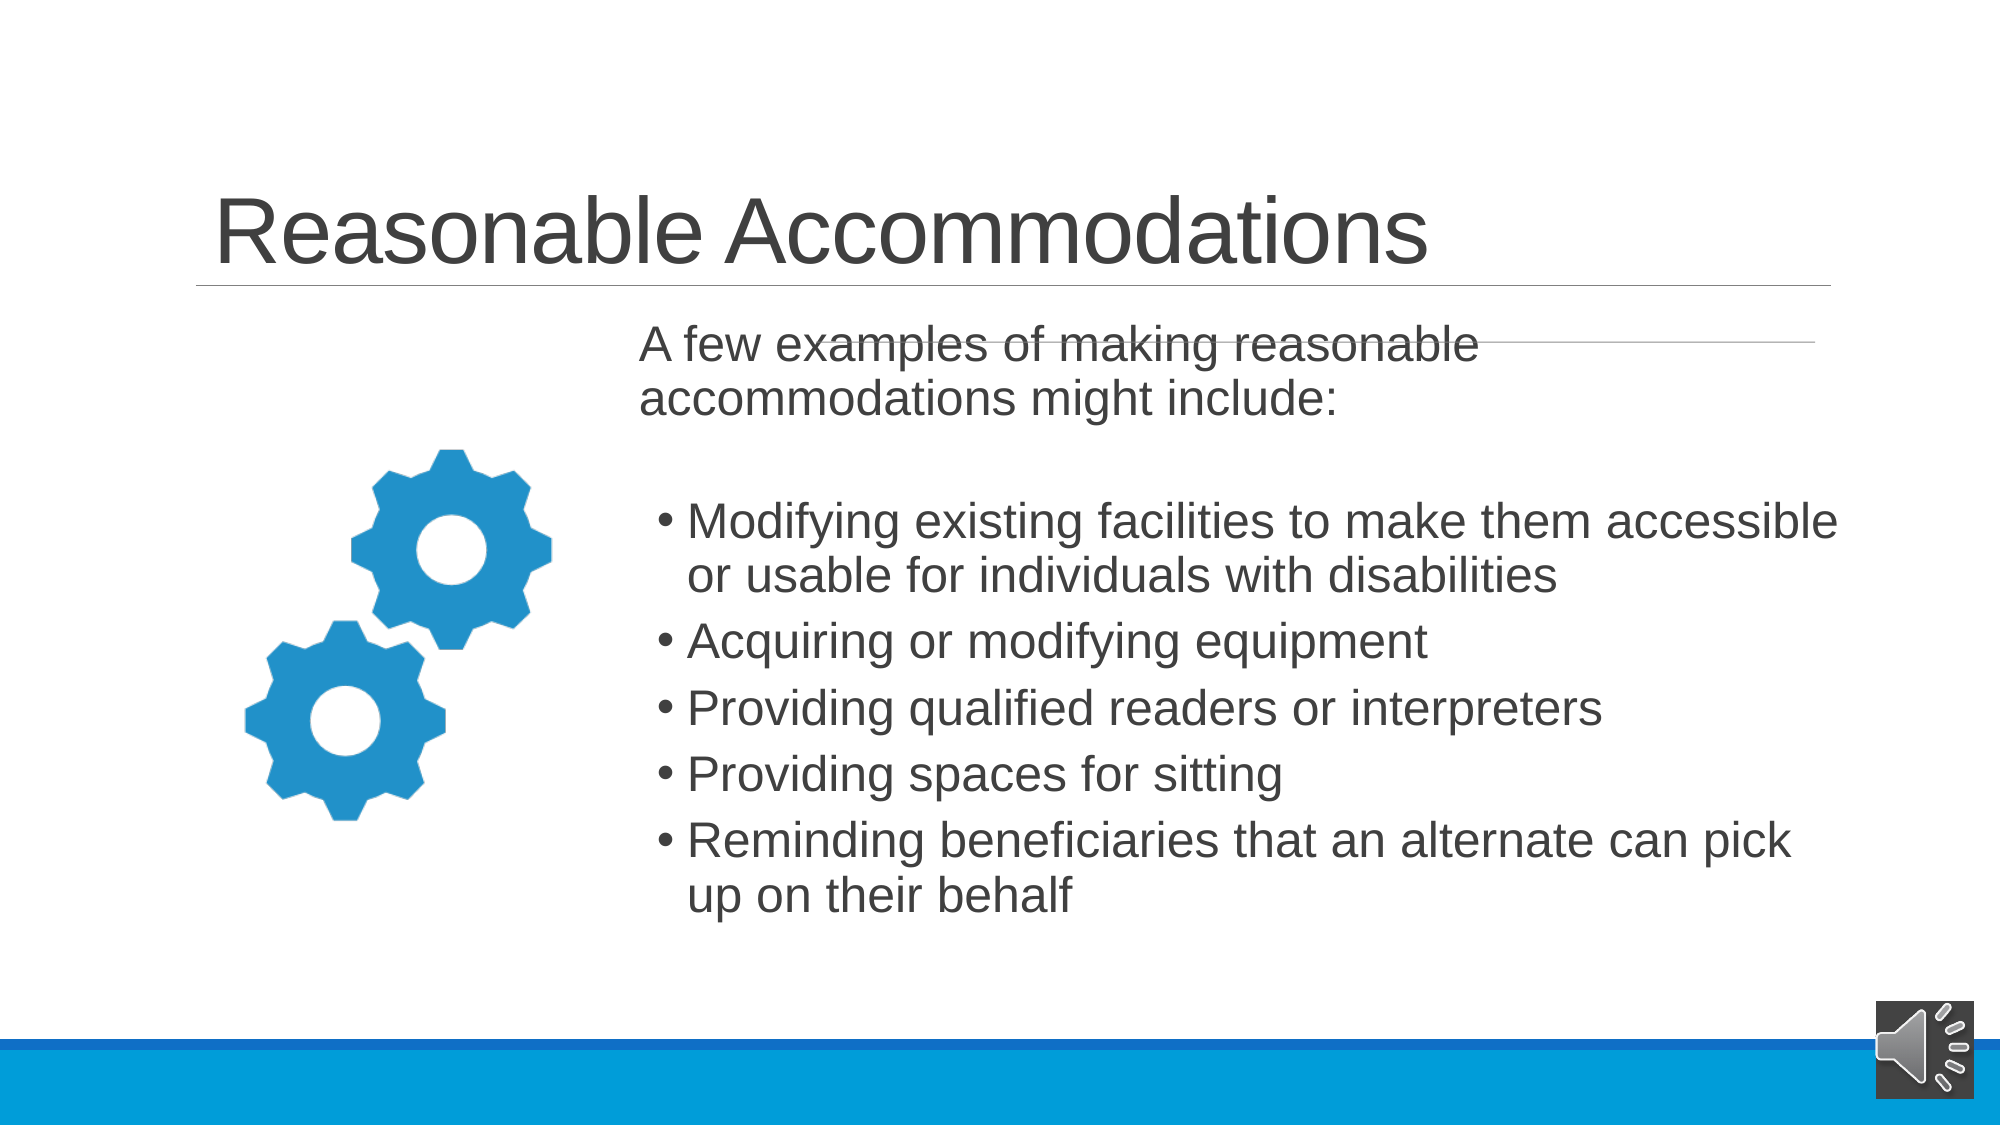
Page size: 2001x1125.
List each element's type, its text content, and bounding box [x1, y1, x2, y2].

list A few examples of making reasonable accommodations might include: Modifying existing facilities to make them accessible or usable for individuals with disabilities Acquiring or modifying equipment Providing qualified readers or interpreters Providing spaces for sitting Reminding beneficiaries that an alternate can pick up on their behalf [623, 311, 1848, 990]
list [173, 410, 625, 862]
title Reasonable Accommodations [198, 52, 1798, 284]
picture [1874, 999, 1976, 1098]
